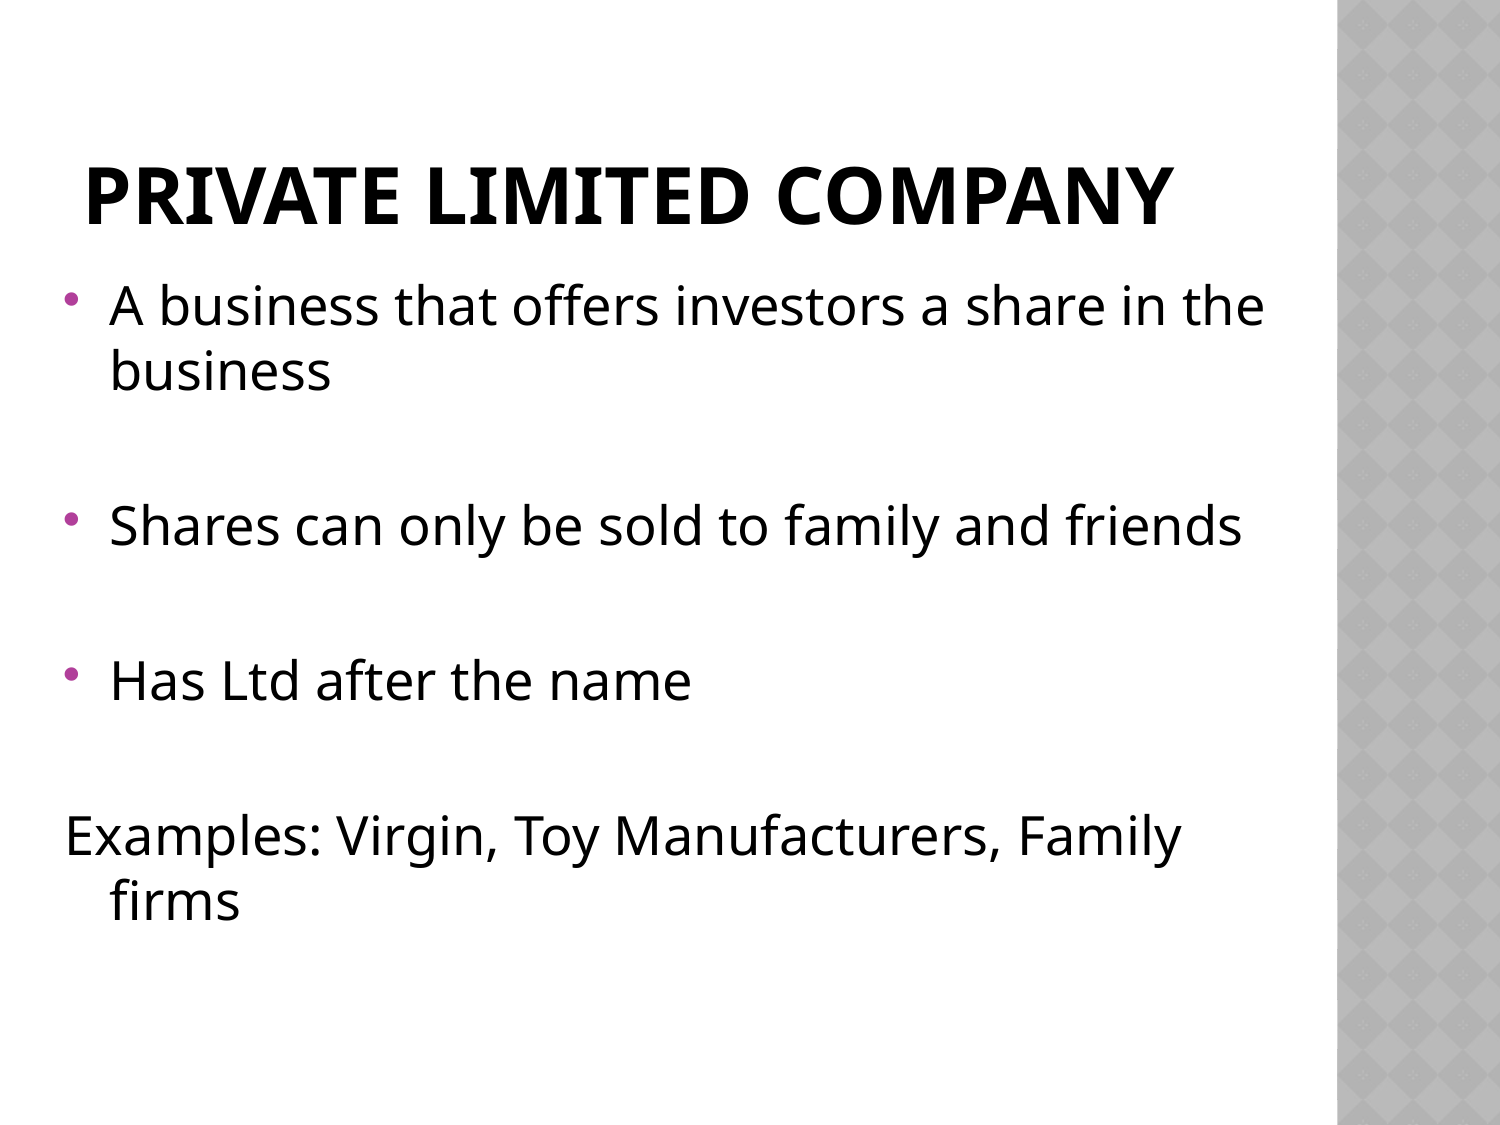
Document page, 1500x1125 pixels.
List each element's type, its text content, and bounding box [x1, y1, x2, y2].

list A business that offers investors a share in the business Shares can only be sold to family and friends Has Ltd after the name Examples: Virgin, Toy Manufacturers, Family firms [50, 264, 1313, 1059]
title Private Limited Company [75, 52, 1263, 240]
